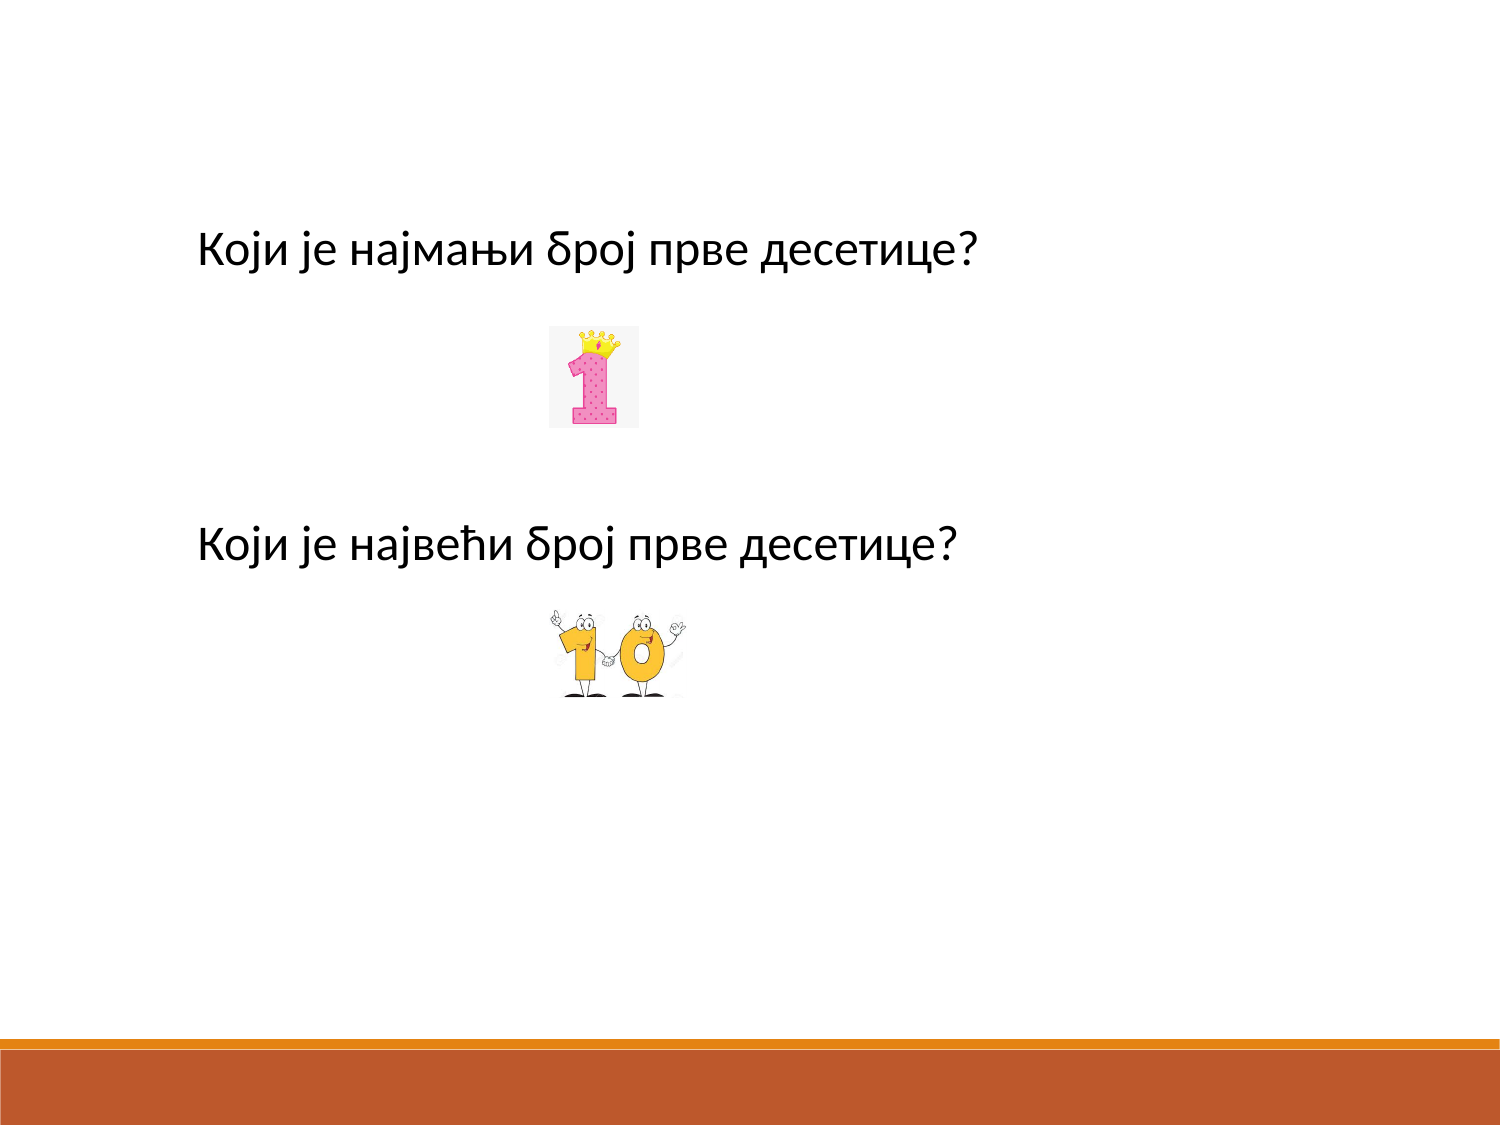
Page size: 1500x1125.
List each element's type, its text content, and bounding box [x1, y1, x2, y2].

picture [548, 325, 640, 429]
text_box Који је најмањи број прве десетице? [182, 208, 1016, 283]
picture [548, 609, 687, 698]
text_box Који је највећи број прве десетице? [183, 503, 1167, 579]
